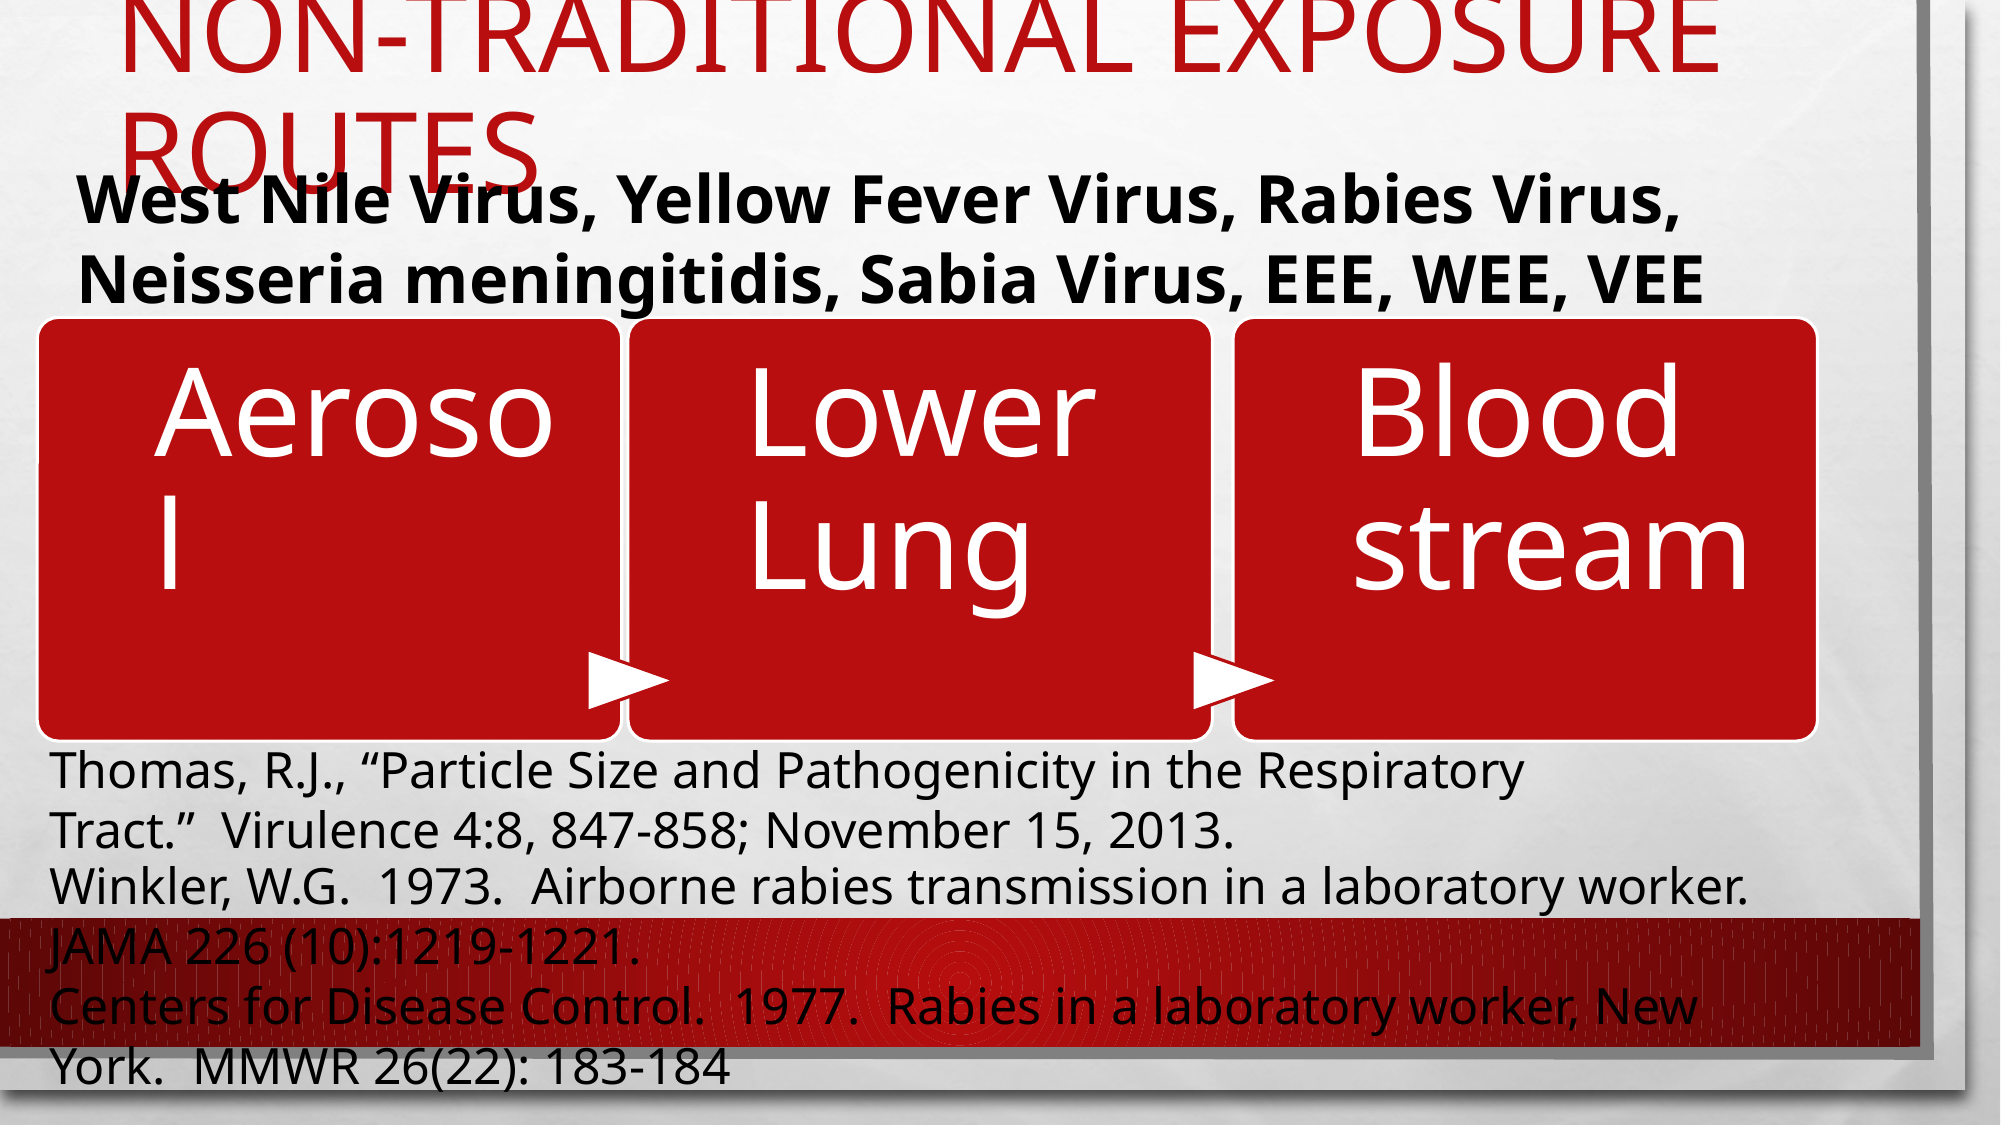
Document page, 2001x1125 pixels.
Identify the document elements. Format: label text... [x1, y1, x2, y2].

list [22, 317, 1818, 742]
text_box West Nile Virus, Yellow Fever Virus, Rabies Virus, Neisseria meningitidis, Sabia Virus, EEE, WEE, VEE [61, 149, 1911, 324]
text_box Winkler, W.G. 1973. Airborne rabies transmission in a laboratory worker. JAMA 226 (10):1219-1221. Centers for Disease Control. 1977. Rabies in a laboratory worker, New York. MMWR 26(22): 183-184 [34, 847, 1806, 1125]
text_box Thomas, R.J., “Particle Size and Pathogenicity in the Respiratory Tract.” Virulence 4:8, 847-858; November 15, 2013. [34, 742, 1609, 866]
title Non-Traditional Exposure routes [100, 2, 1806, 149]
